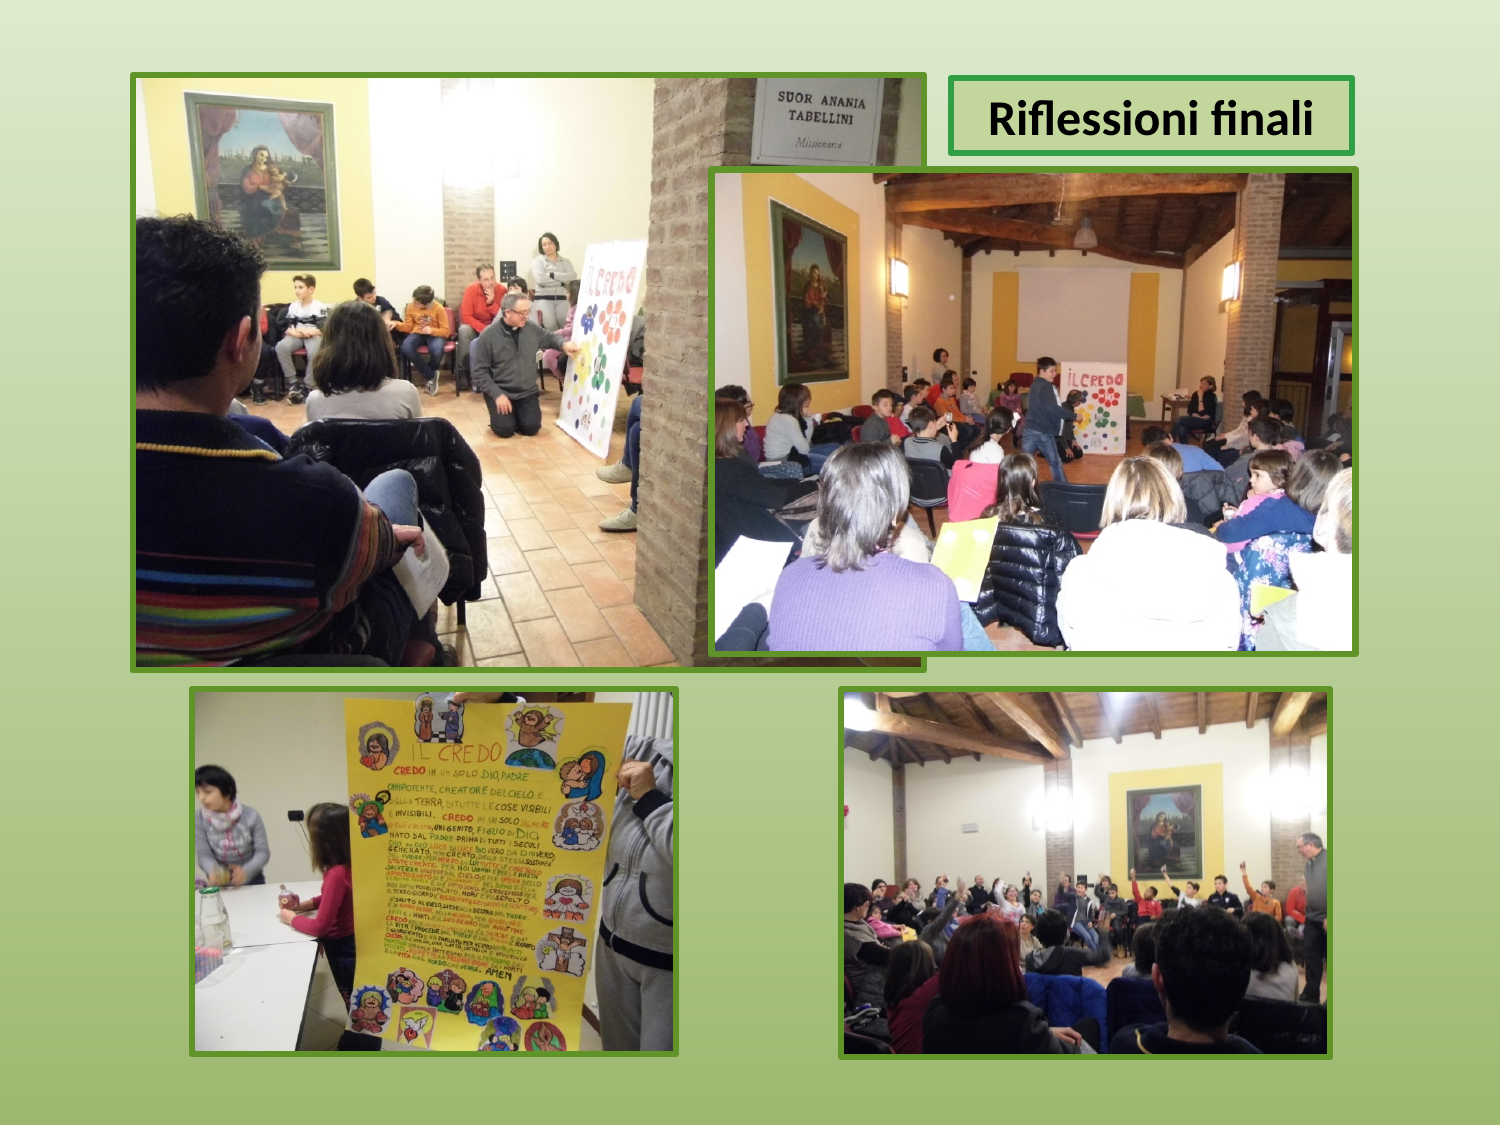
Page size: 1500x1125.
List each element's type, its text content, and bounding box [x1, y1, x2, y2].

text_box Riflessioni finali [950, 78, 1353, 153]
picture [135, 77, 1353, 668]
picture [844, 692, 1327, 1055]
picture [194, 692, 674, 1052]
